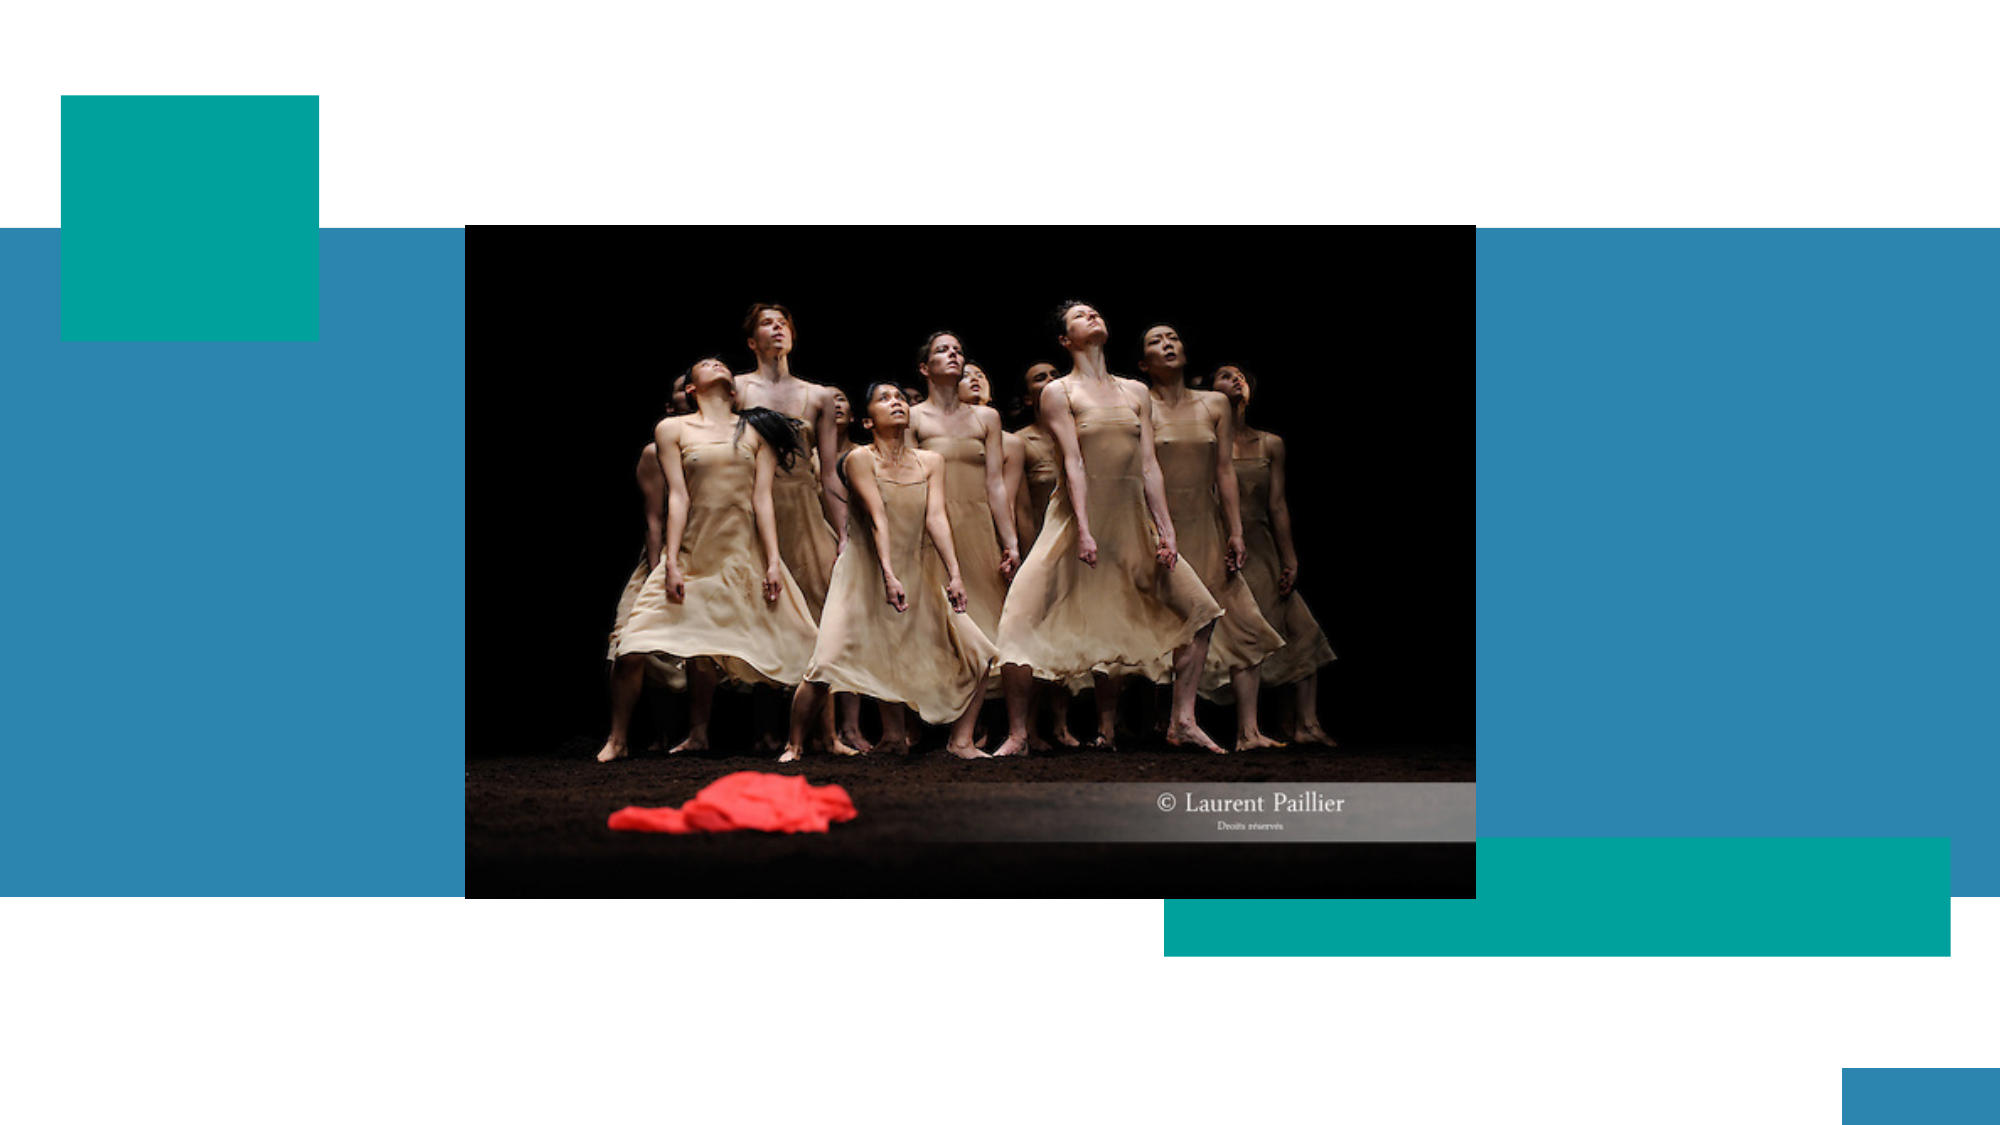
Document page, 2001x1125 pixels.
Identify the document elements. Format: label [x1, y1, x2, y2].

picture [465, 225, 1476, 900]
